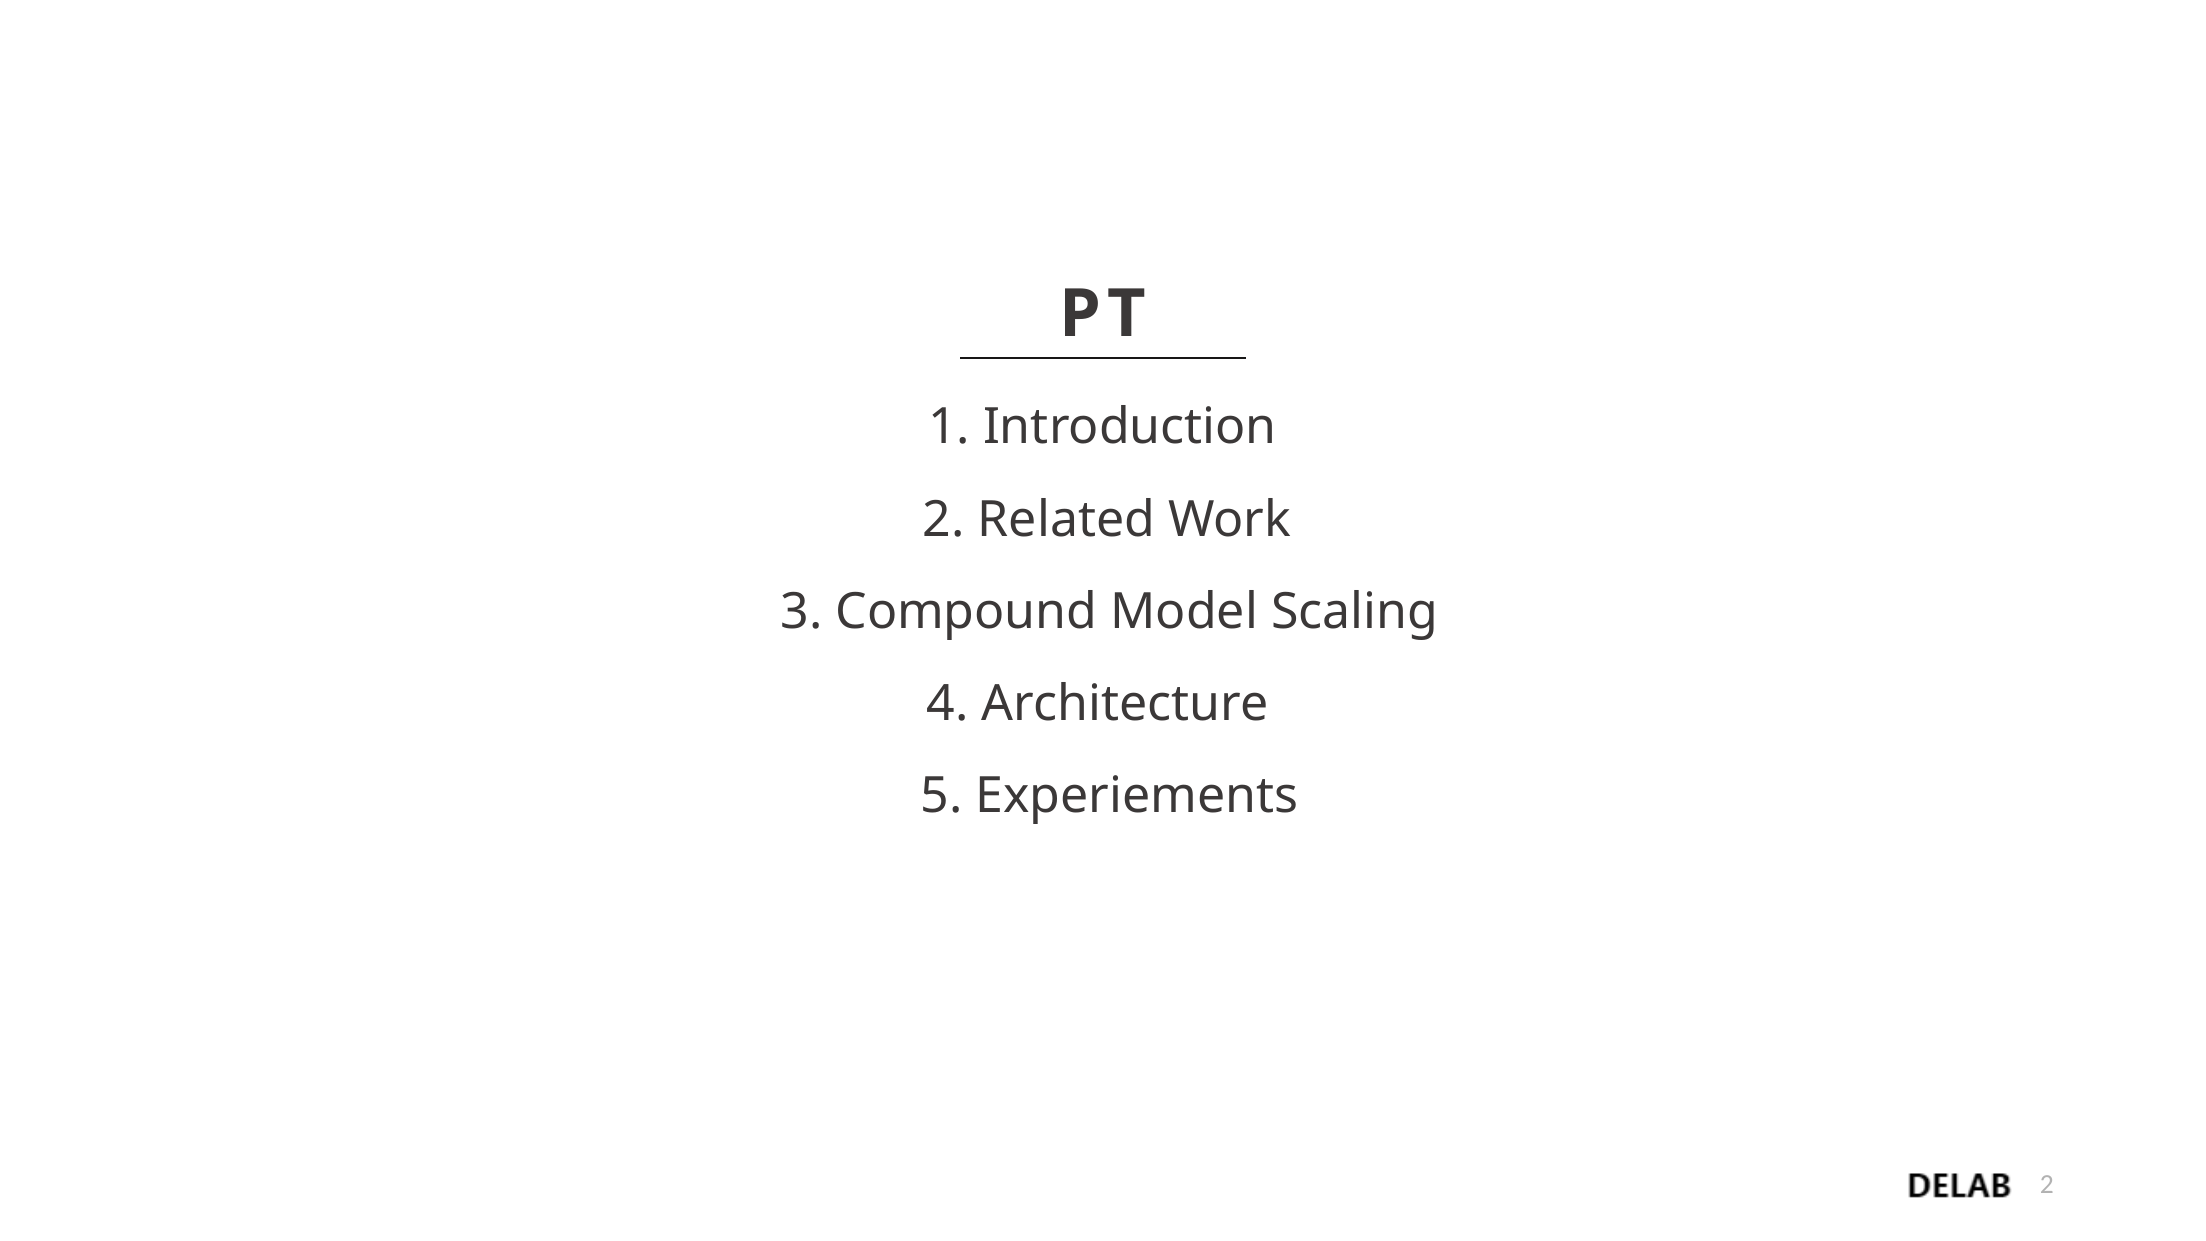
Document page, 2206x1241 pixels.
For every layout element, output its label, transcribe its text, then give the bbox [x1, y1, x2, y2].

text_box 3. Compound Model Scaling [765, 571, 1454, 646]
picture [1897, 1157, 2032, 1216]
slide_number 2 [1557, 1149, 2054, 1216]
text_box 2. Related Work [908, 478, 1307, 554]
text_box 5. Experiements [905, 755, 1314, 831]
text_box PT [1044, 262, 1161, 357]
text_box 4. Architecture [911, 663, 1284, 738]
text_box 1. Introduction [913, 386, 1292, 462]
